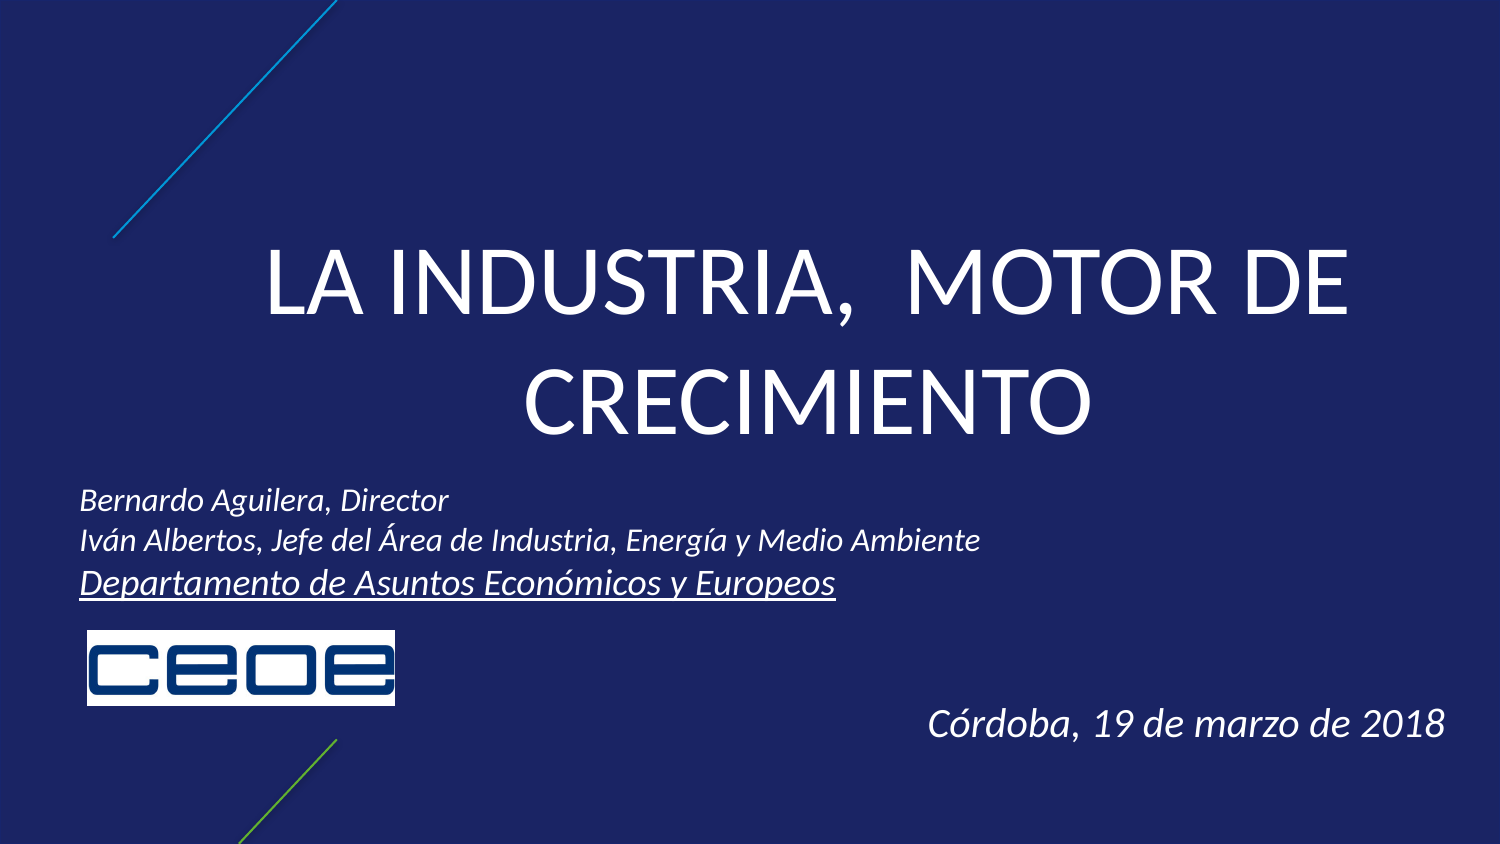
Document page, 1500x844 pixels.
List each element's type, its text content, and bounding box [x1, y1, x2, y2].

text_box LA INDUSTRIA, MOTOR DE CRECIMIENTO [217, 280, 1401, 388]
subtitle Córdoba, 19 de marzo de 2018 [909, 687, 1464, 795]
text_box Bernardo Aguilera, Director Iván Albertos, Jefe del Área de Industria, Energía y Medio Ambiente Departamento de Asuntos Económicos y Europeos [64, 471, 1136, 611]
picture [87, 630, 395, 706]
